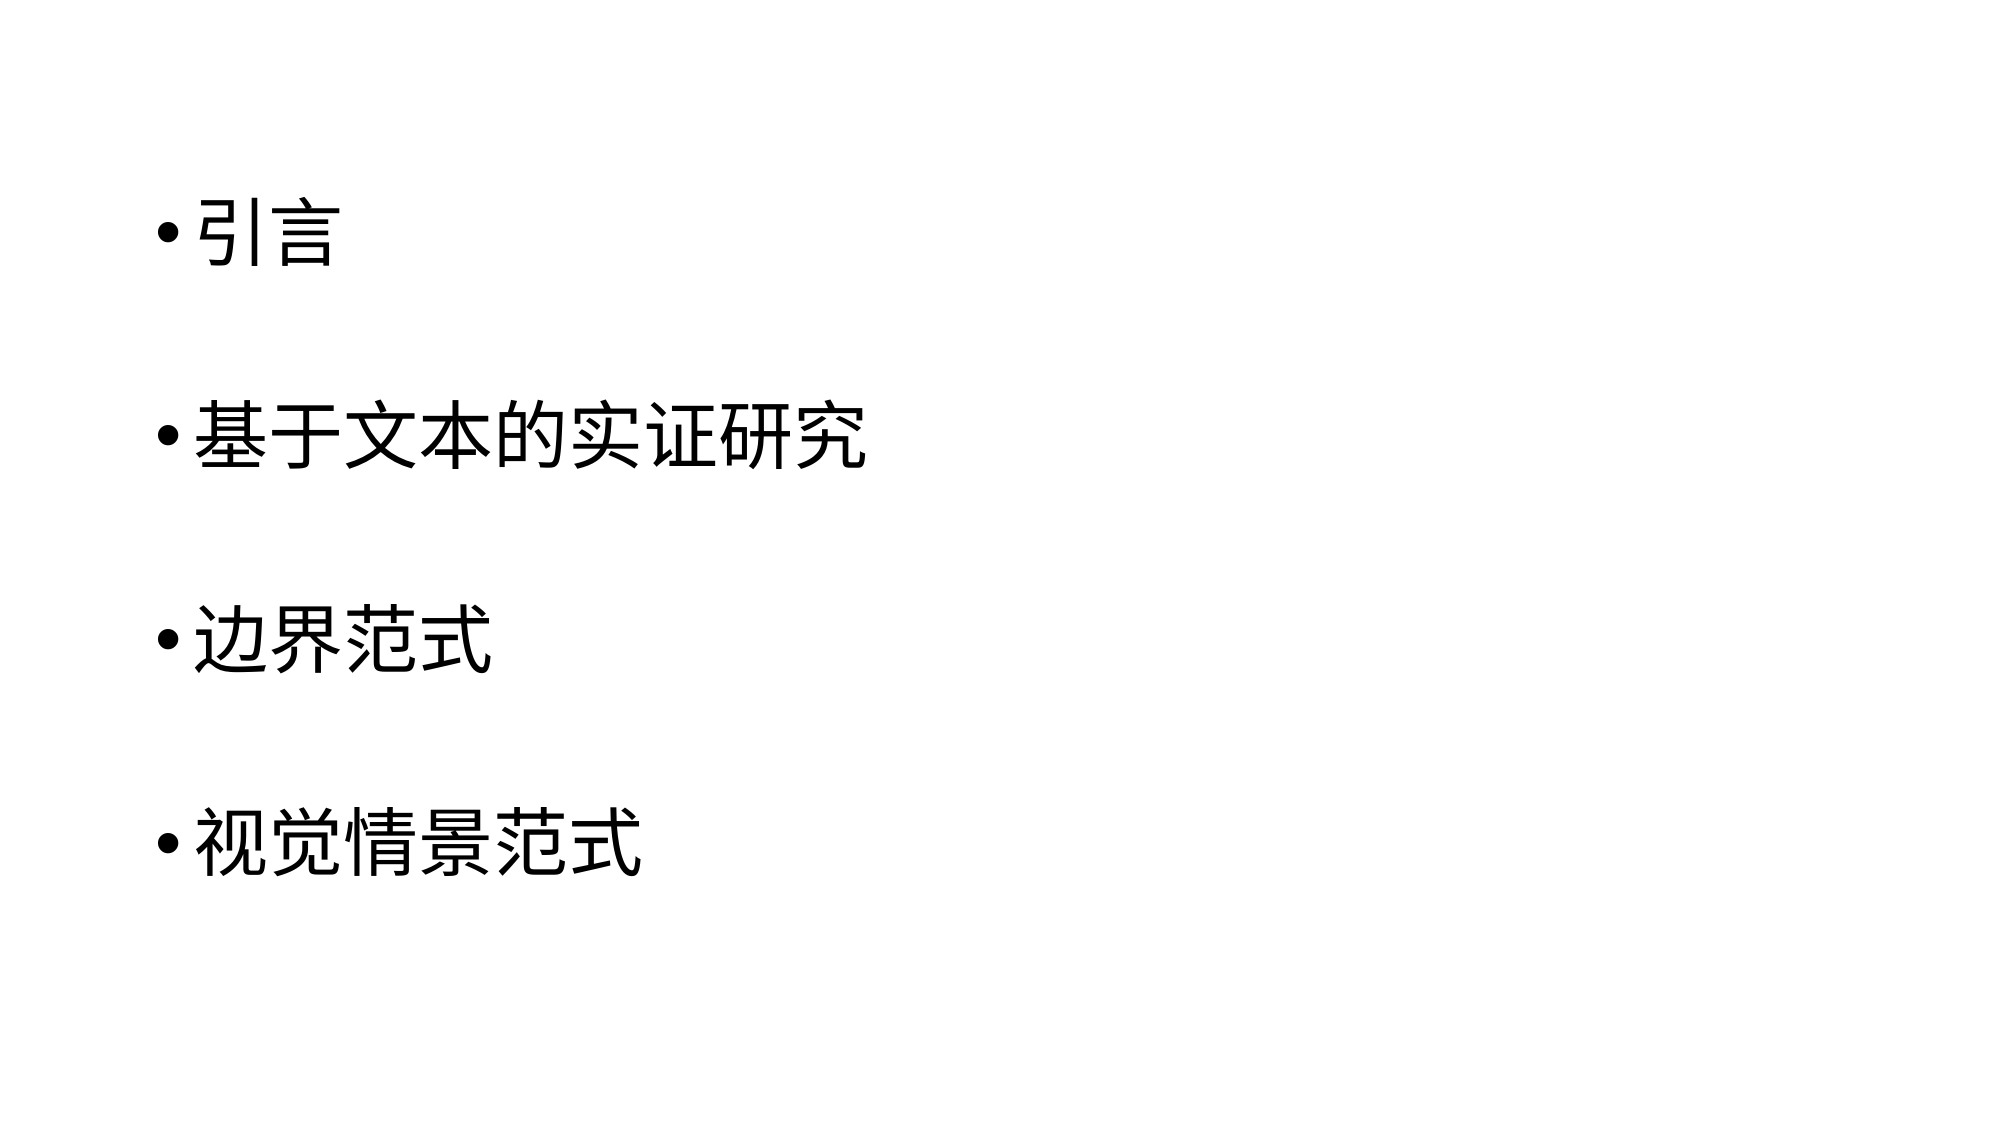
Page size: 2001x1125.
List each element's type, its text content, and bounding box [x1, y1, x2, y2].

list 引言 基于文本的实证研究 边界范式 视觉情景范式 [140, 187, 1866, 902]
